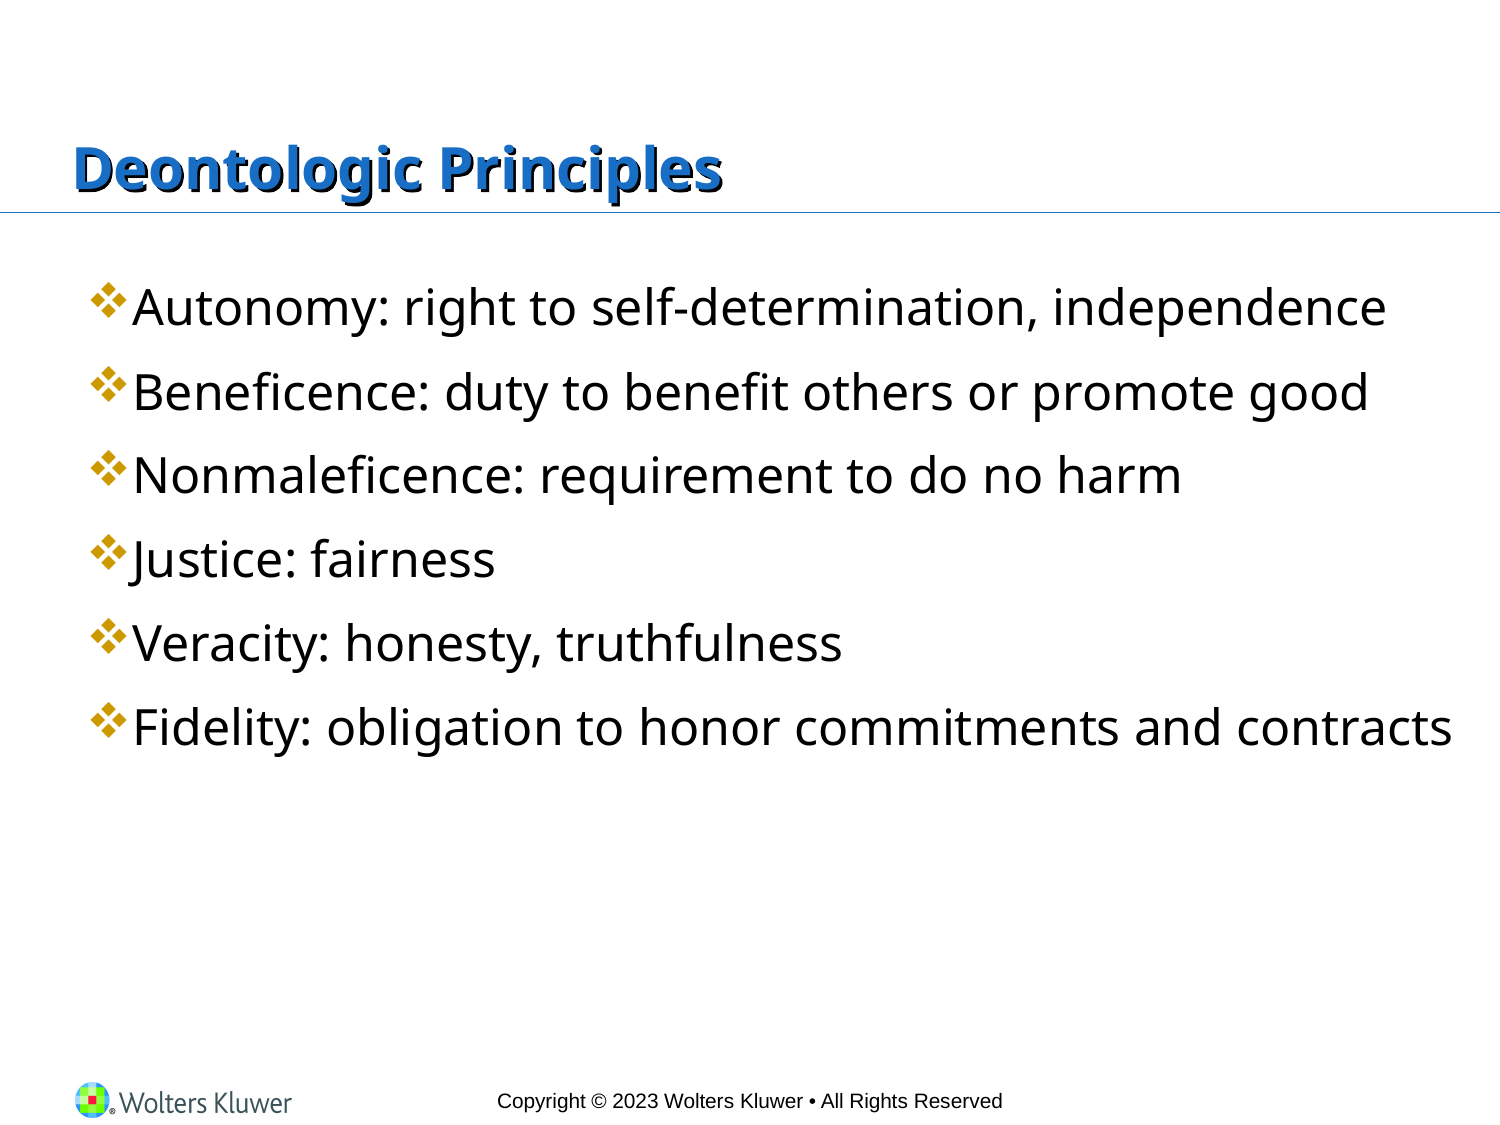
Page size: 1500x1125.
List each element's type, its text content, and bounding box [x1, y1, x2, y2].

picture [75, 1082, 292, 1118]
list Autonomy: right to self-determination, independence Beneficence: duty to benefit others or promote good Nonmaleficence: requirement to do no harm Justice: fairness Veracity: honesty, truthfulness Fidelity: obligation to honor commitments and contracts [71, 275, 1485, 880]
title Deontologic Principles [71, 138, 1470, 203]
